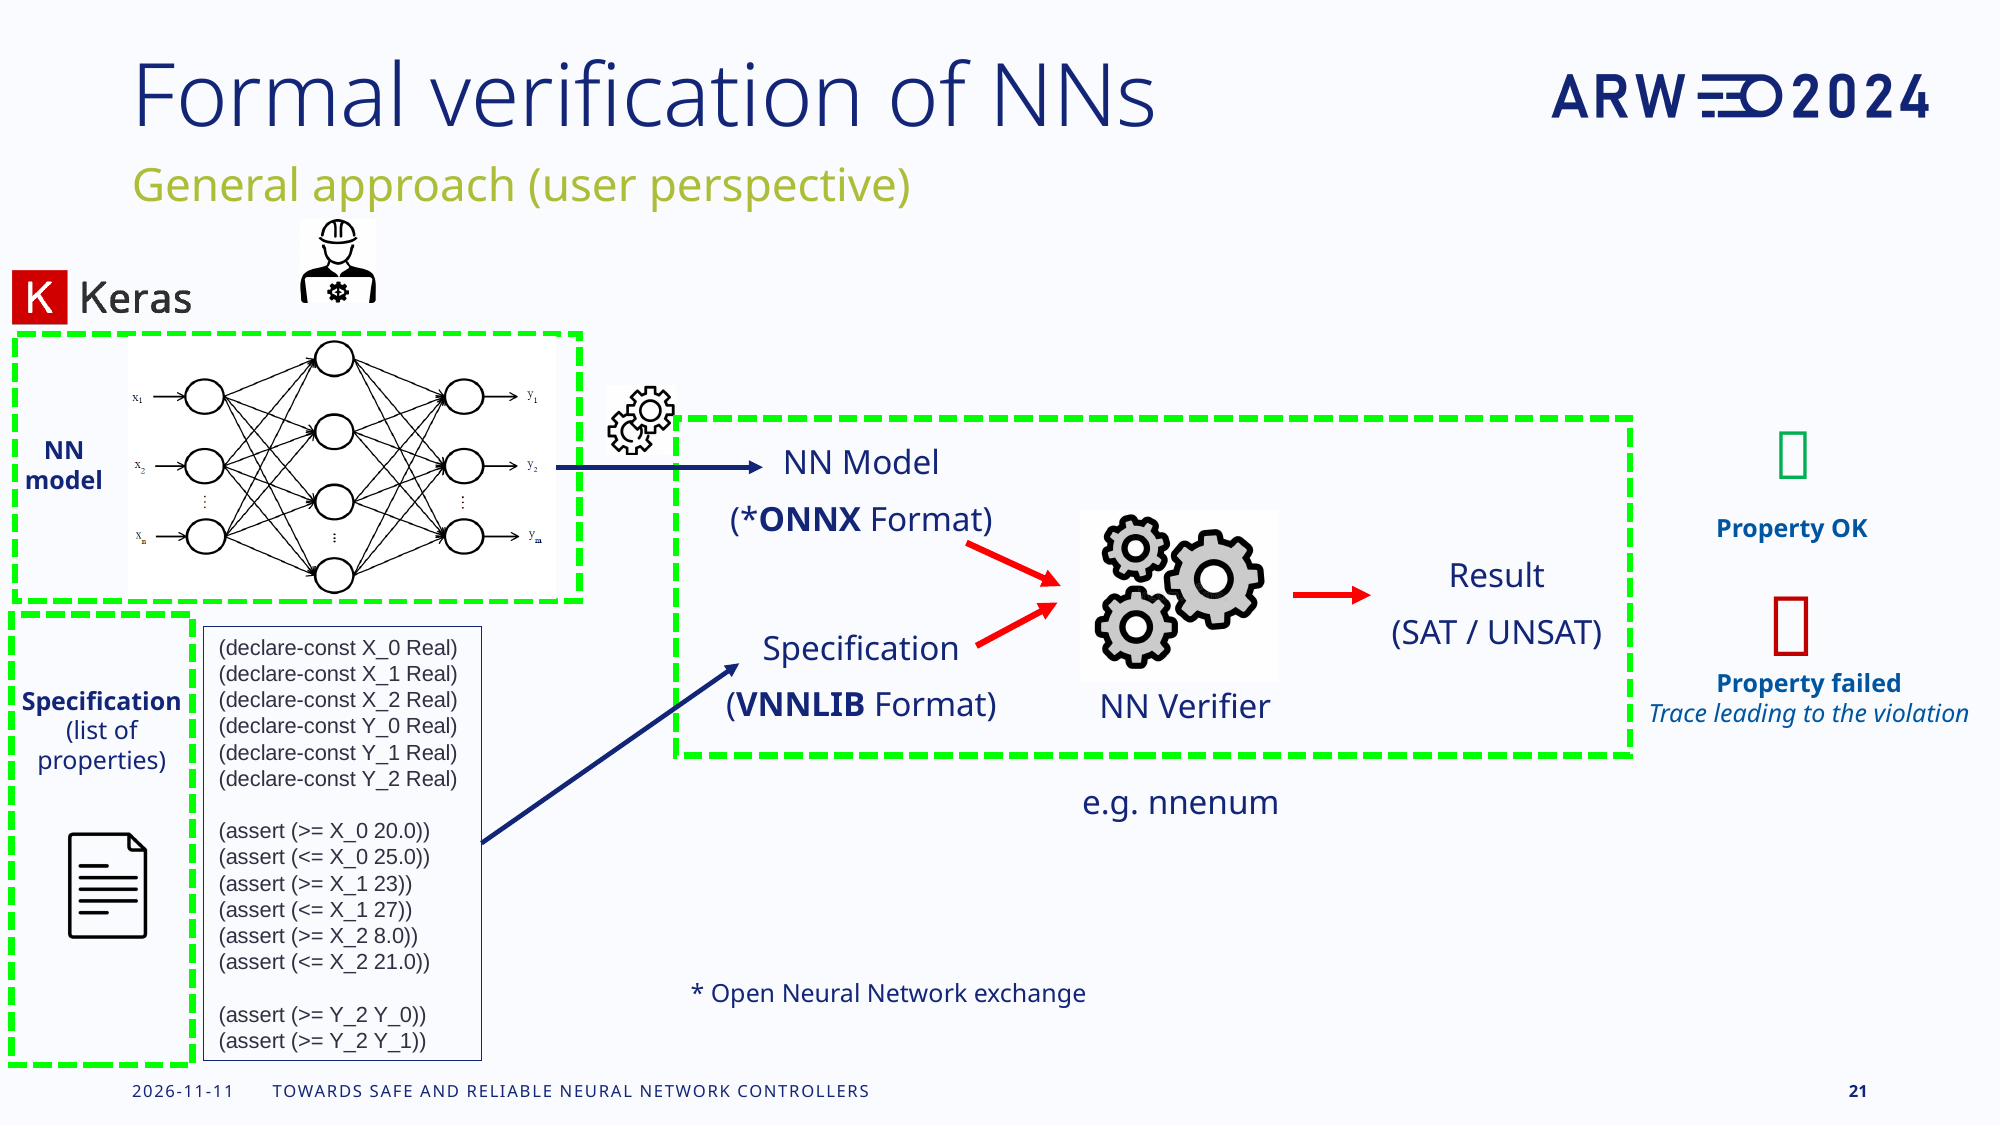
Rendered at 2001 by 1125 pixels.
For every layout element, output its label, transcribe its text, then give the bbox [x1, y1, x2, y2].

slide_number 21 [1432, 1062, 1883, 1123]
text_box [1699, 405, 1885, 551]
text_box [1630, 565, 1989, 737]
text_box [481, 663, 740, 846]
picture [300, 219, 376, 303]
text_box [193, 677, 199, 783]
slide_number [117, 1062, 254, 1123]
title Formal verification of NNs [117, 43, 1459, 152]
picture [606, 385, 676, 455]
picture [11, 269, 204, 325]
list General approach (user perspective) [117, 152, 1459, 236]
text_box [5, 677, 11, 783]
text_box [10, 614, 193, 1066]
footer Towards safe and reliable Neural Network controllers [257, 1062, 967, 1123]
text_box [14, 333, 581, 465]
picture [128, 336, 557, 599]
text_box * Open Neural Network exchange [675, 969, 1545, 1015]
text_box NN model [0, 426, 128, 502]
text_box [14, 470, 581, 602]
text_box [675, 418, 1648, 829]
picture [1539, 57, 1947, 134]
picture [47, 825, 168, 946]
text_box (declare-const X_0 Real) (declare-const X_1 Real) (declare-const X_2 Real) (declare-const Y_0 Real) (declare-const Y_1 Real) (declare-const Y_2 Real) (assert (>= X_0 20.0)) (assert (<= X_0 25.0)) (assert (>= X_1 23)) (assert (<= X_1 27)) (assert (>= X_2 8.0)) (assert (<= X_2 21.0)) (assert (>= Y_2 Y_0)) (assert (>= Y_2 Y_1)) [203, 626, 482, 1061]
